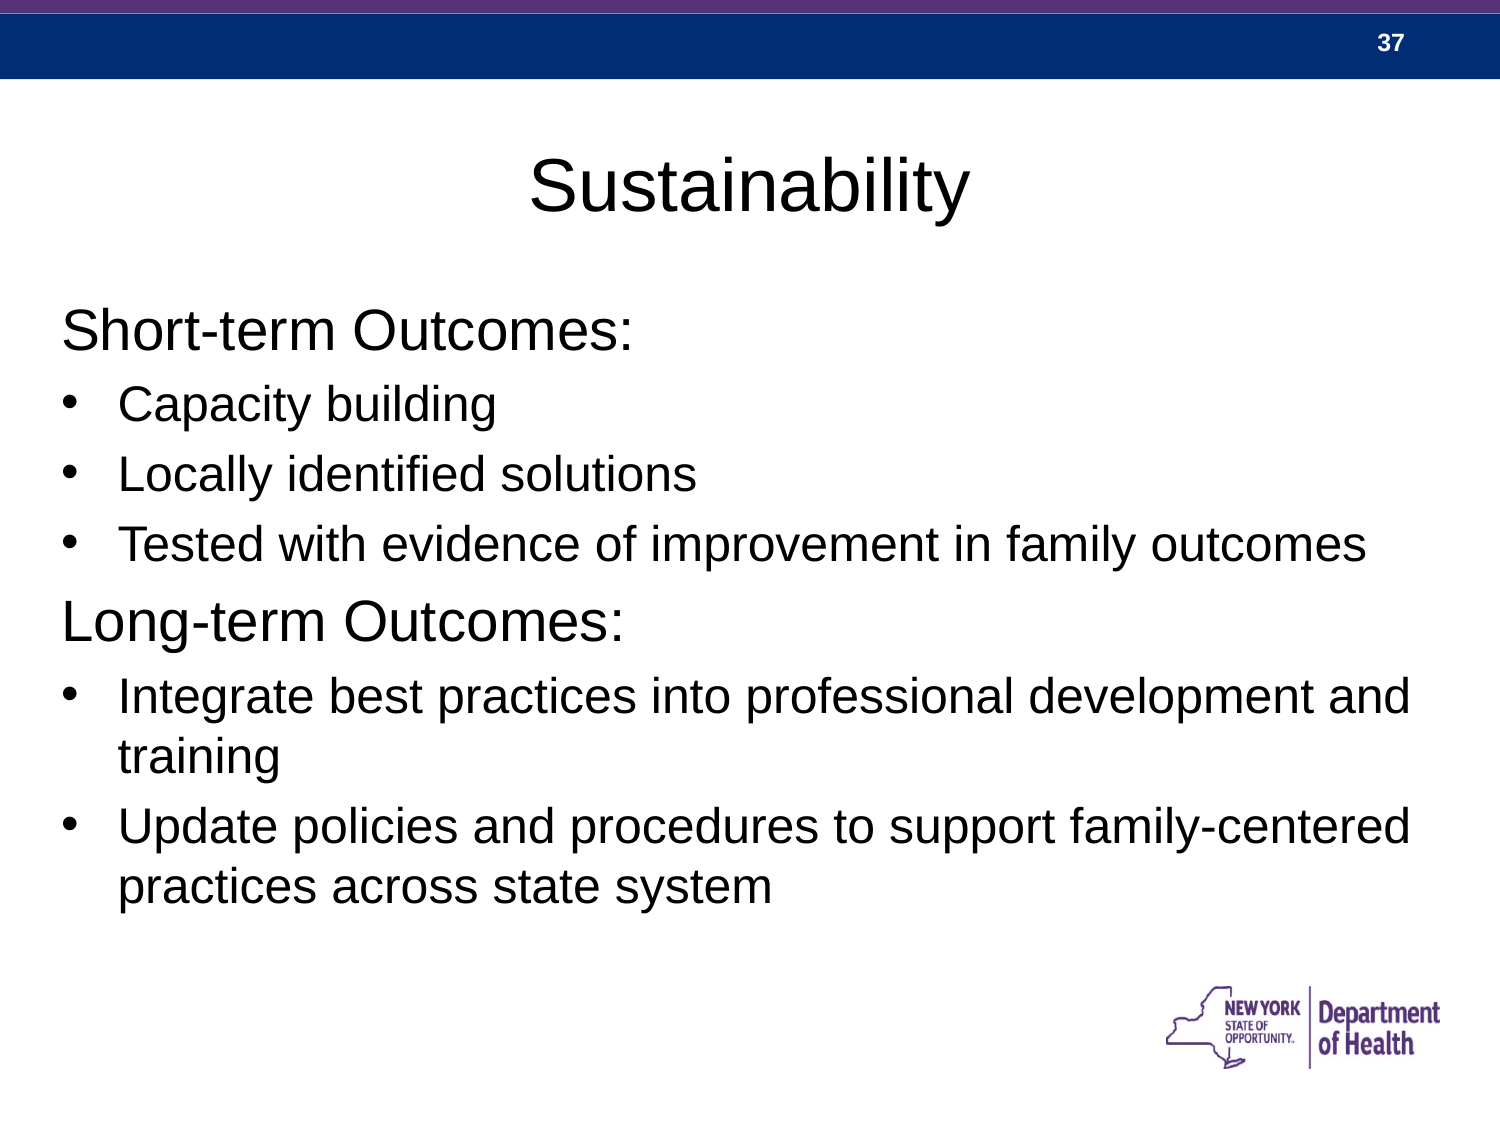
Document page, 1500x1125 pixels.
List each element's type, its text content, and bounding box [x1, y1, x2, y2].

picture [1166, 986, 1440, 1069]
title Sustainability [75, 87, 1425, 275]
list Short-term Outcomes: Capacity building Locally identified solutions Tested with evidence of improvement in family outcomes Long-term Outcomes: Integrate best practices into professional development and training Update policies and procedures to support family-centered practices across state system [46, 284, 1454, 841]
